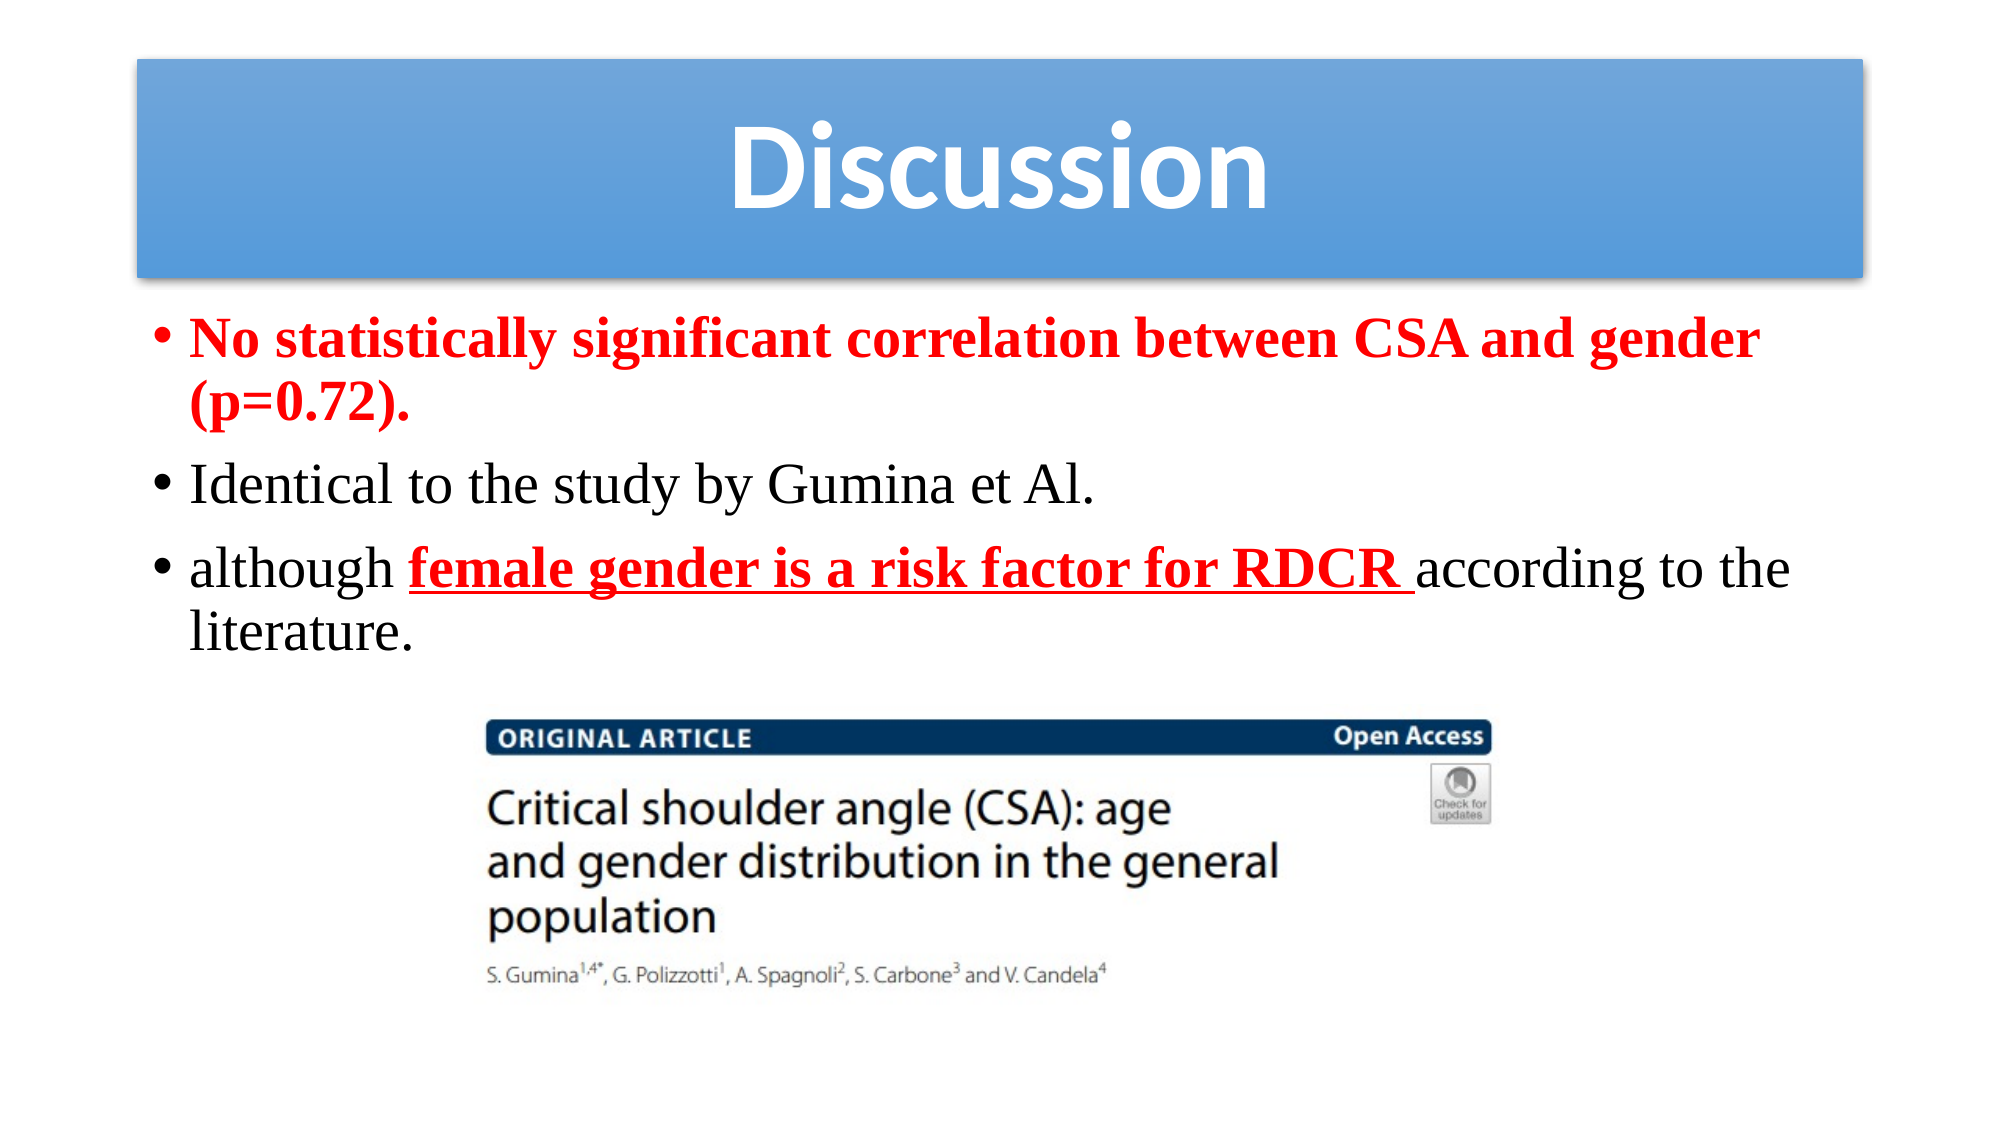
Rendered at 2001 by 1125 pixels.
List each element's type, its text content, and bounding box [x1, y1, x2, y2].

list No statistically significant correlation between CSA and gender (p=0.72). Identical to the study by Gumina et Al. although female gender is a risk factor for RDCR according to the literature. [137, 299, 1863, 1014]
picture [449, 704, 1551, 1036]
title Discussion [137, 59, 1863, 278]
